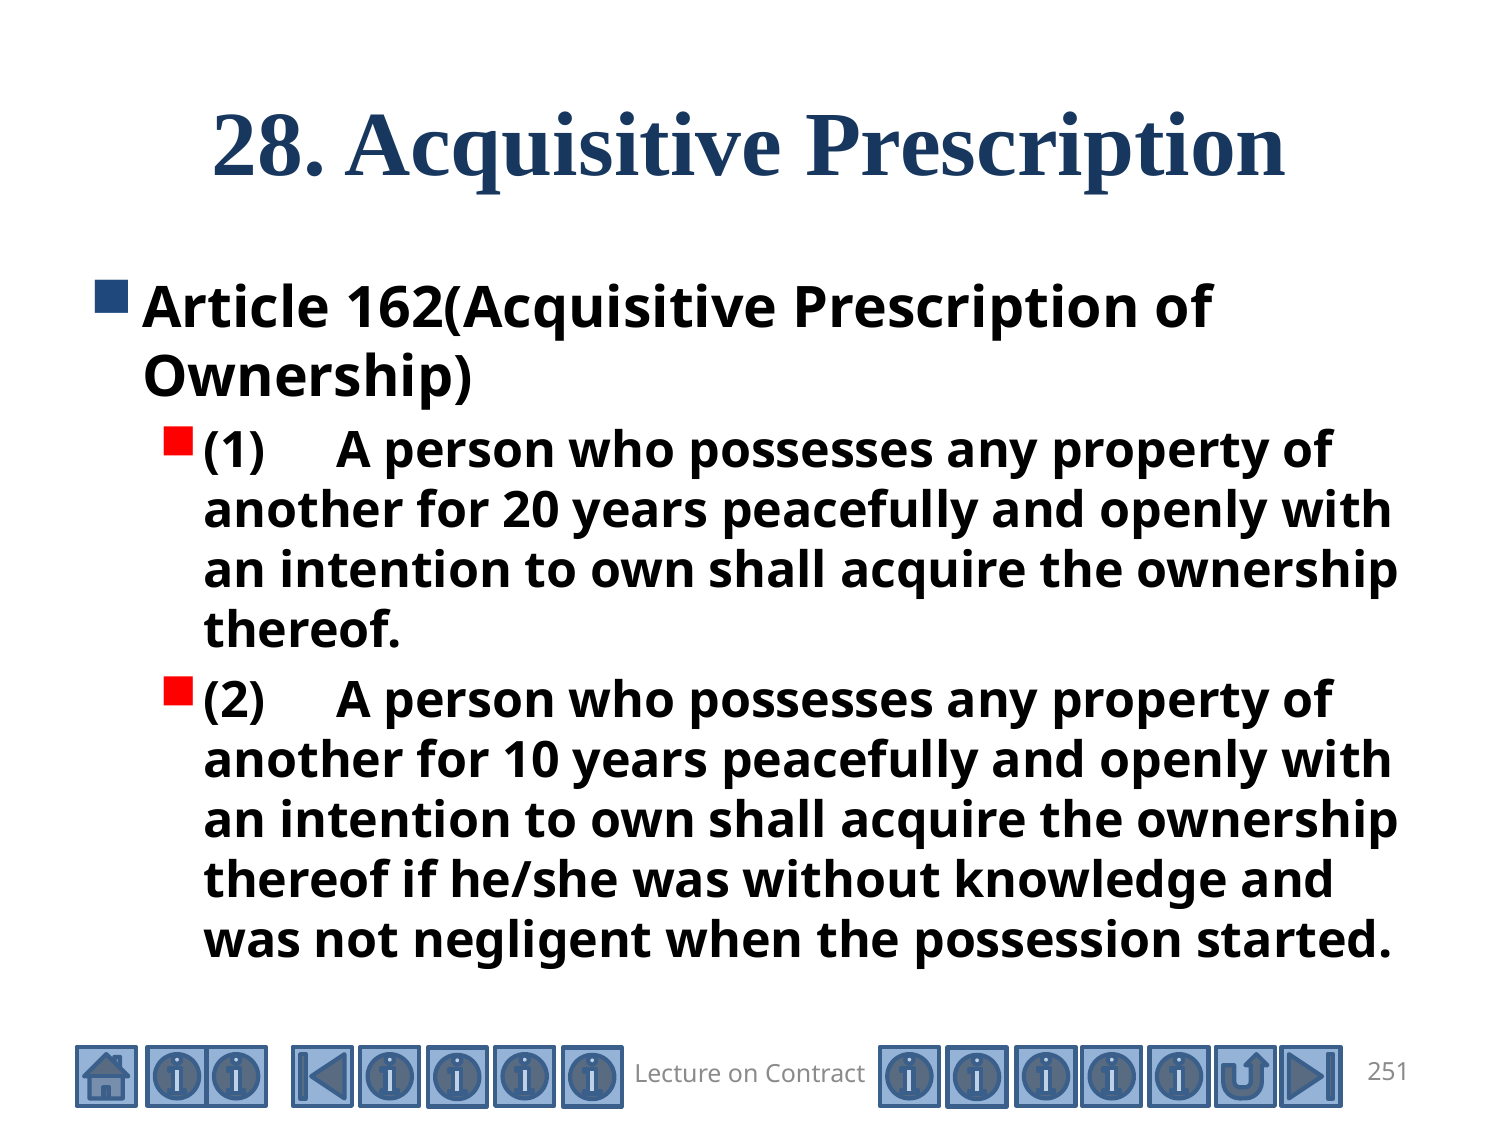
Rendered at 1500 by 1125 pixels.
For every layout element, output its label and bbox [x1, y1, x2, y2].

slide_number [1074, 1042, 1425, 1103]
footer [512, 1042, 988, 1103]
title [75, 45, 1425, 233]
list [75, 262, 1425, 1005]
